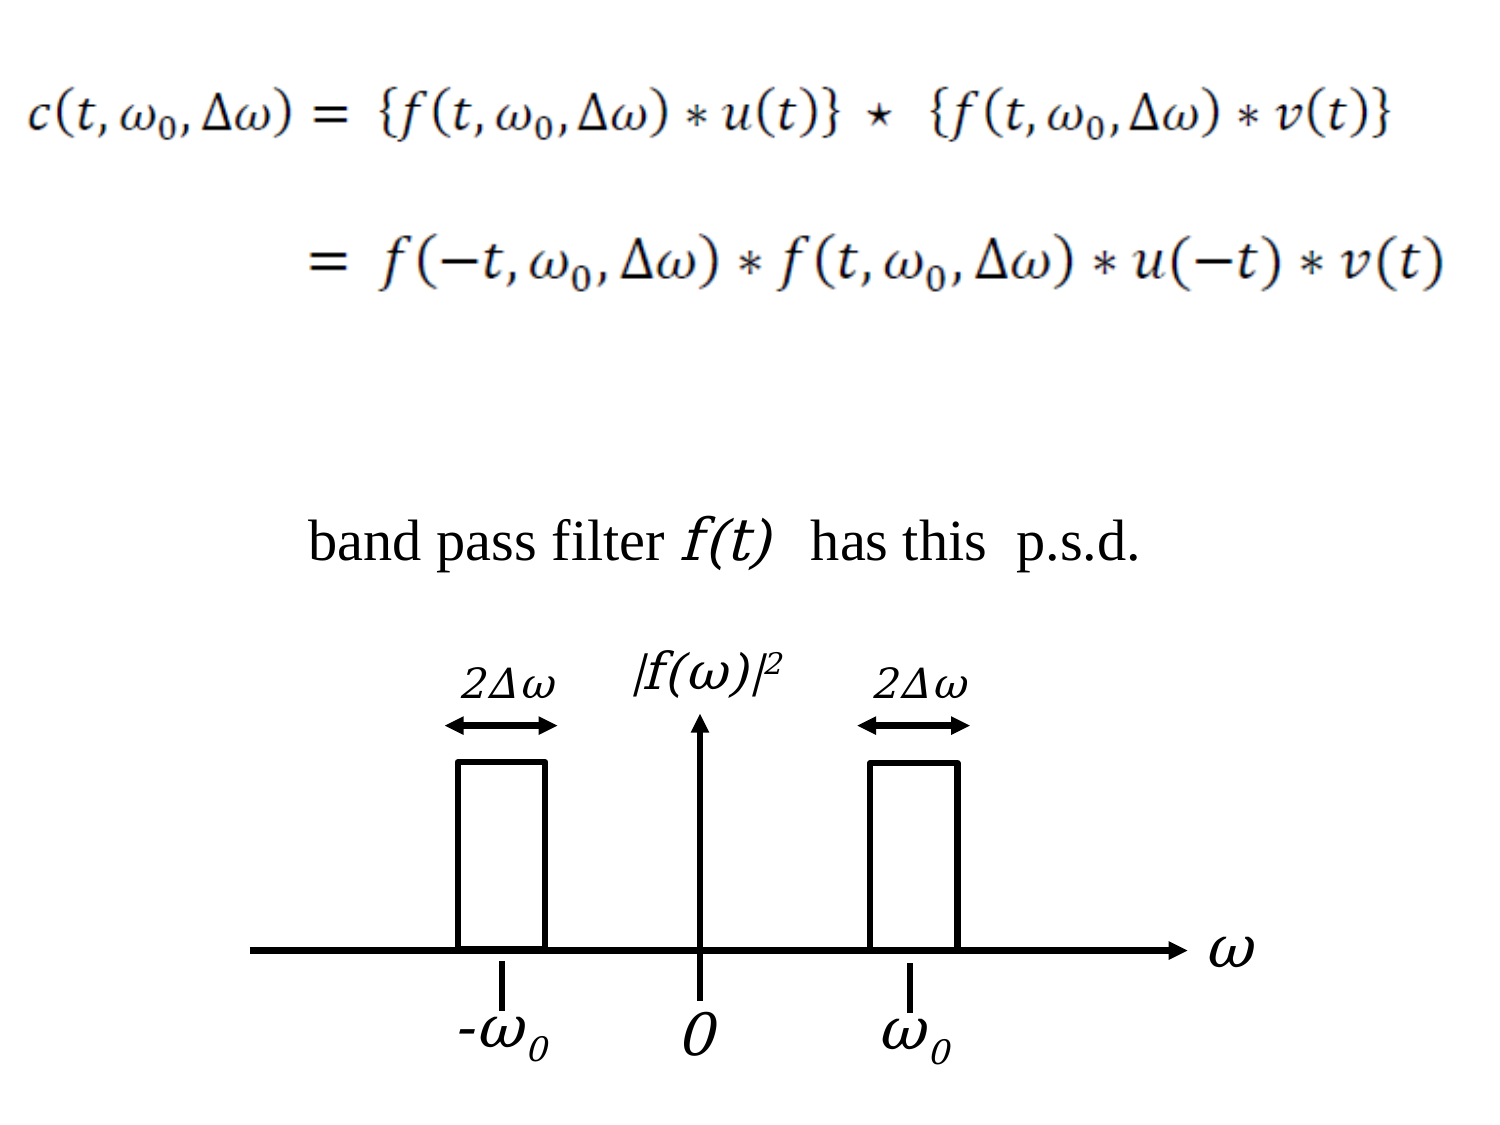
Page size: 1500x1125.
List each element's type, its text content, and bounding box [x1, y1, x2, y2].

text_box ω0 [849, 975, 975, 1088]
picture [262, 187, 1455, 311]
text_box [868, 761, 960, 949]
text_box -ω0 [437, 972, 562, 1085]
text_box 0 [632, 987, 758, 1076]
text_box 2Δω [837, 625, 1000, 739]
picture [0, 49, 1423, 176]
text_box |f(ω)|2 [612, 625, 800, 714]
text_box 2Δω [424, 625, 588, 739]
title band pass filter f(t) has this p.s.d. [262, 462, 1188, 613]
text_box ω [1187, 900, 1250, 988]
text_box [456, 760, 547, 949]
